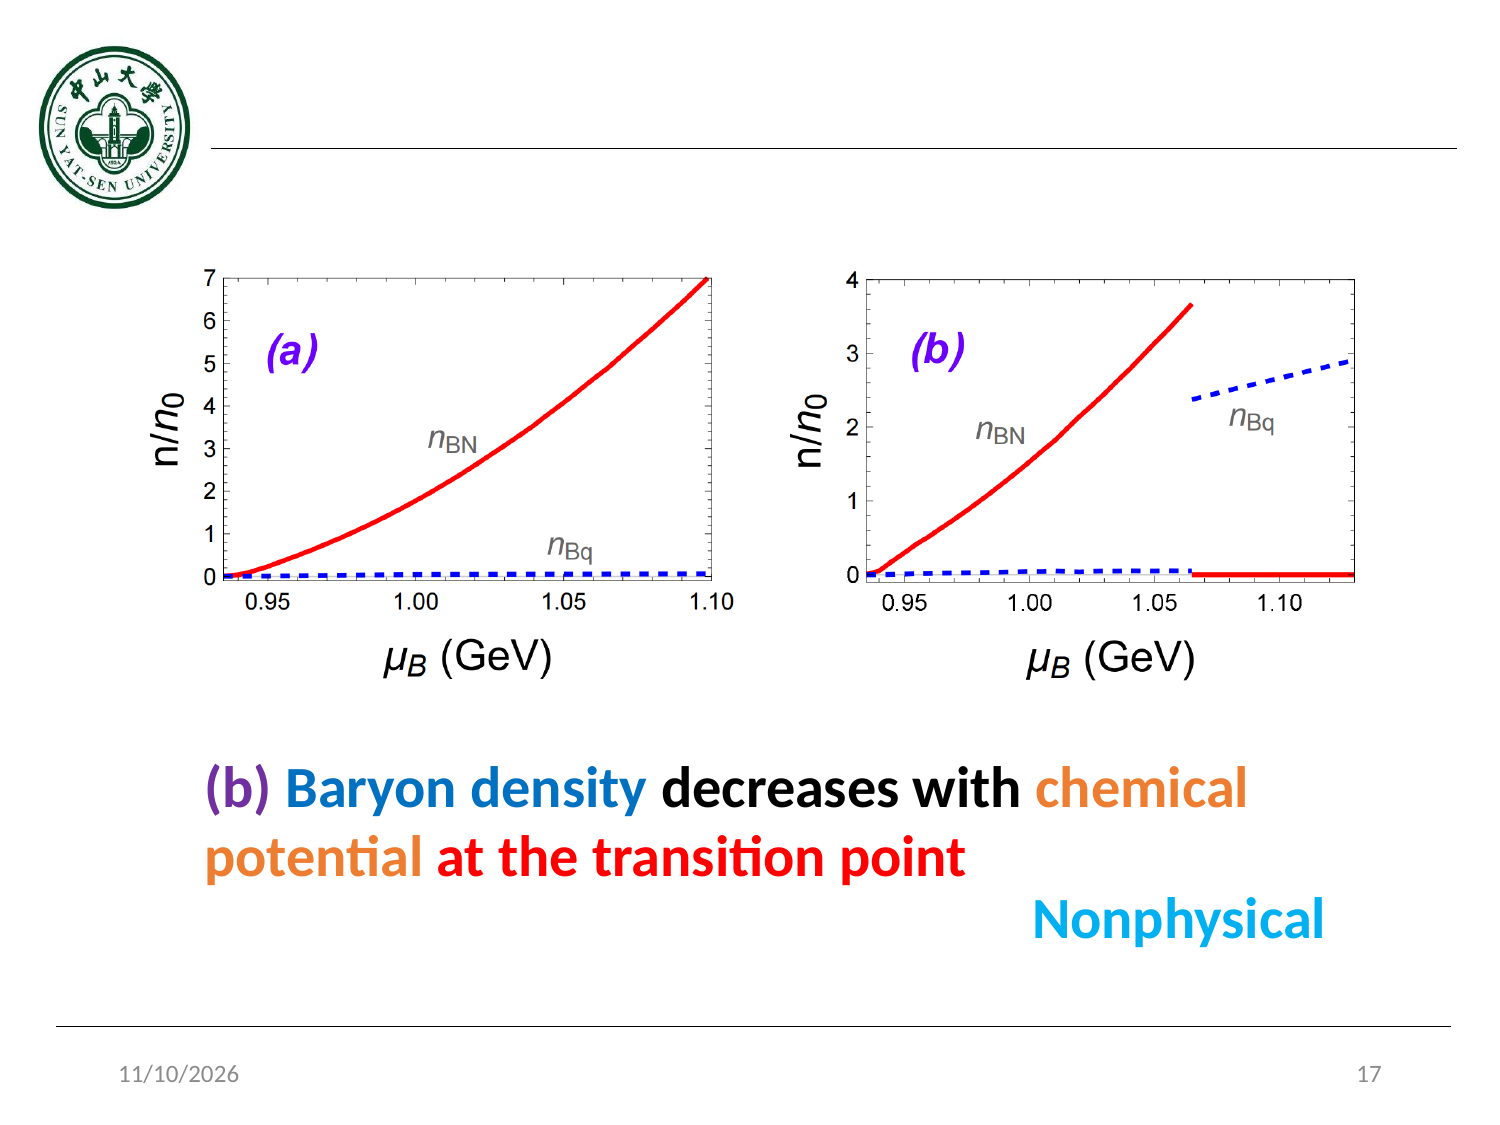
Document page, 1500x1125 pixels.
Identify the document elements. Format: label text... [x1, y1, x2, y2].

picture [28, 36, 201, 226]
text_box Nonphysical [1017, 873, 1341, 958]
picture [149, 251, 1381, 688]
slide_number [103, 1042, 441, 1103]
text_box (b) Baryon density decreases with chemical potential at the transition point [189, 741, 1468, 896]
slide_number 17 [1059, 1042, 1397, 1103]
